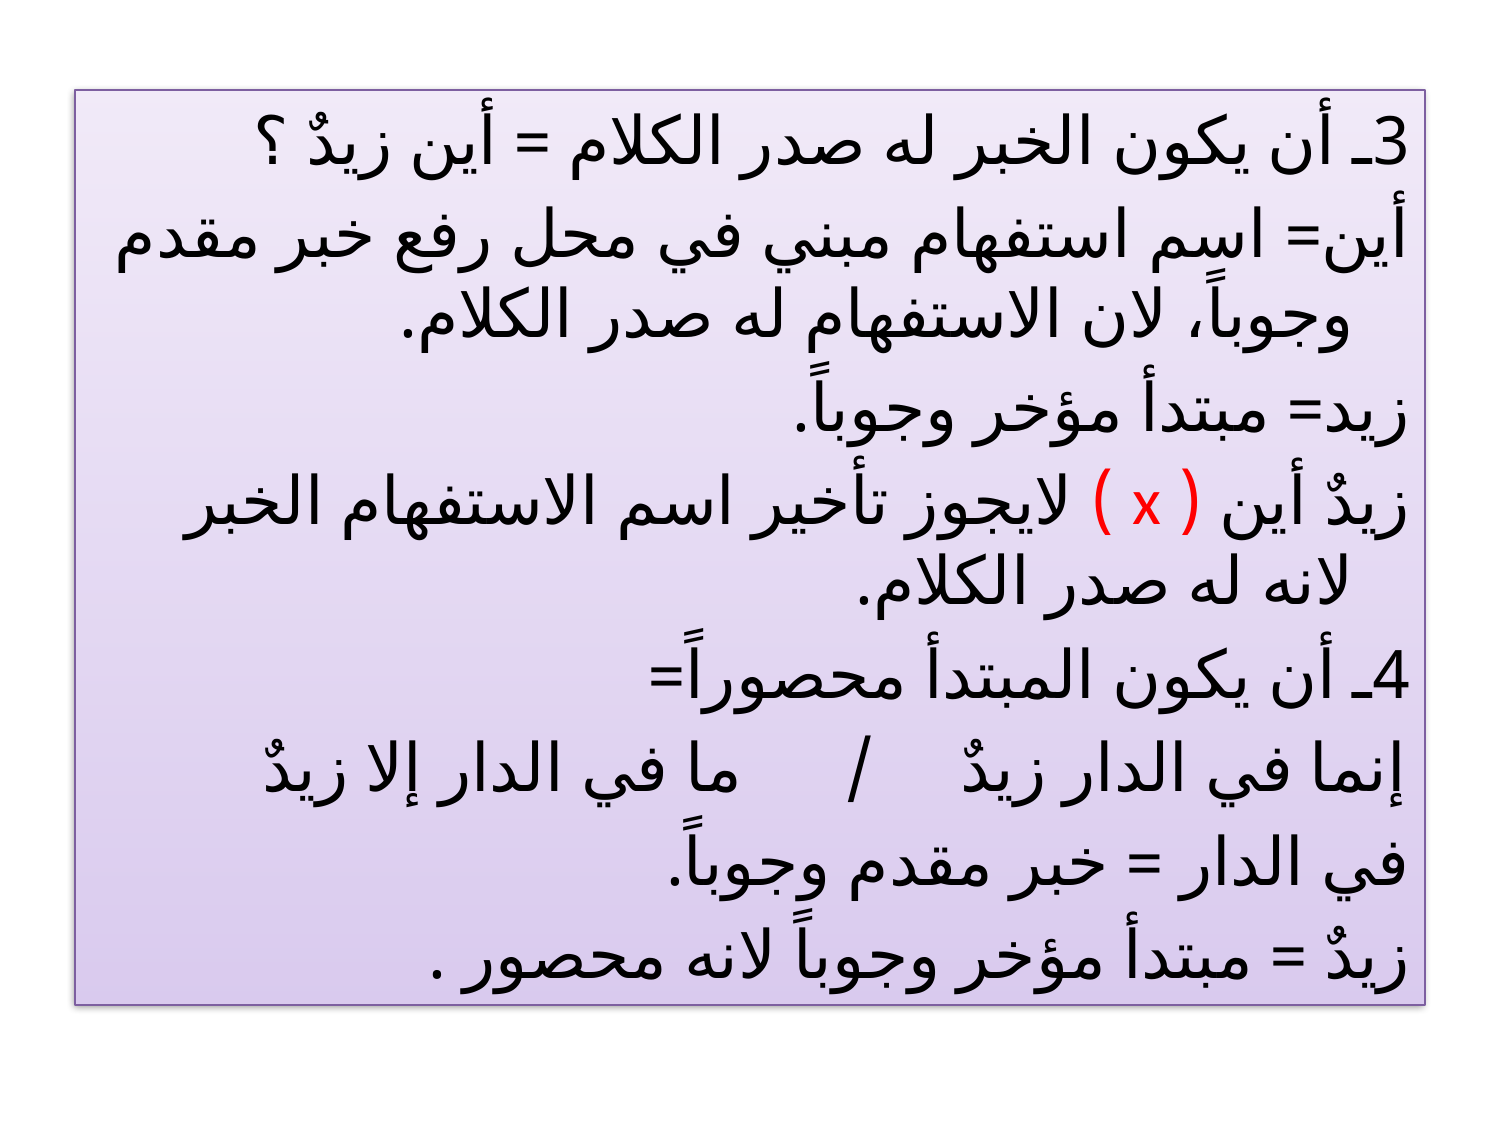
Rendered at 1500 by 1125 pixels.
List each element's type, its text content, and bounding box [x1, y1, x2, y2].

list 3ـ أن يكون الخبر له صدر الكلام = أين زيدٌ ؟ أين= اسم استفهام مبني في محل رفع خبر مقدم وجوباً، لان الاستفهام له صدر الكلام. زيد= مبتدأ مؤخر وجوباً. زيدٌ أين ( x ) لايجوز تأخير اسم الاستفهام الخبر لانه له صدر الكلام. 4ـ أن يكون المبتدأ محصوراً= إنما في الدار زيدٌ / ما في الدار إلا زيدٌ في الدار = خبر مقدم وجوباً. زيدٌ = مبتدأ مؤخر وجوباً لانه محصور . [74, 89, 1426, 1006]
